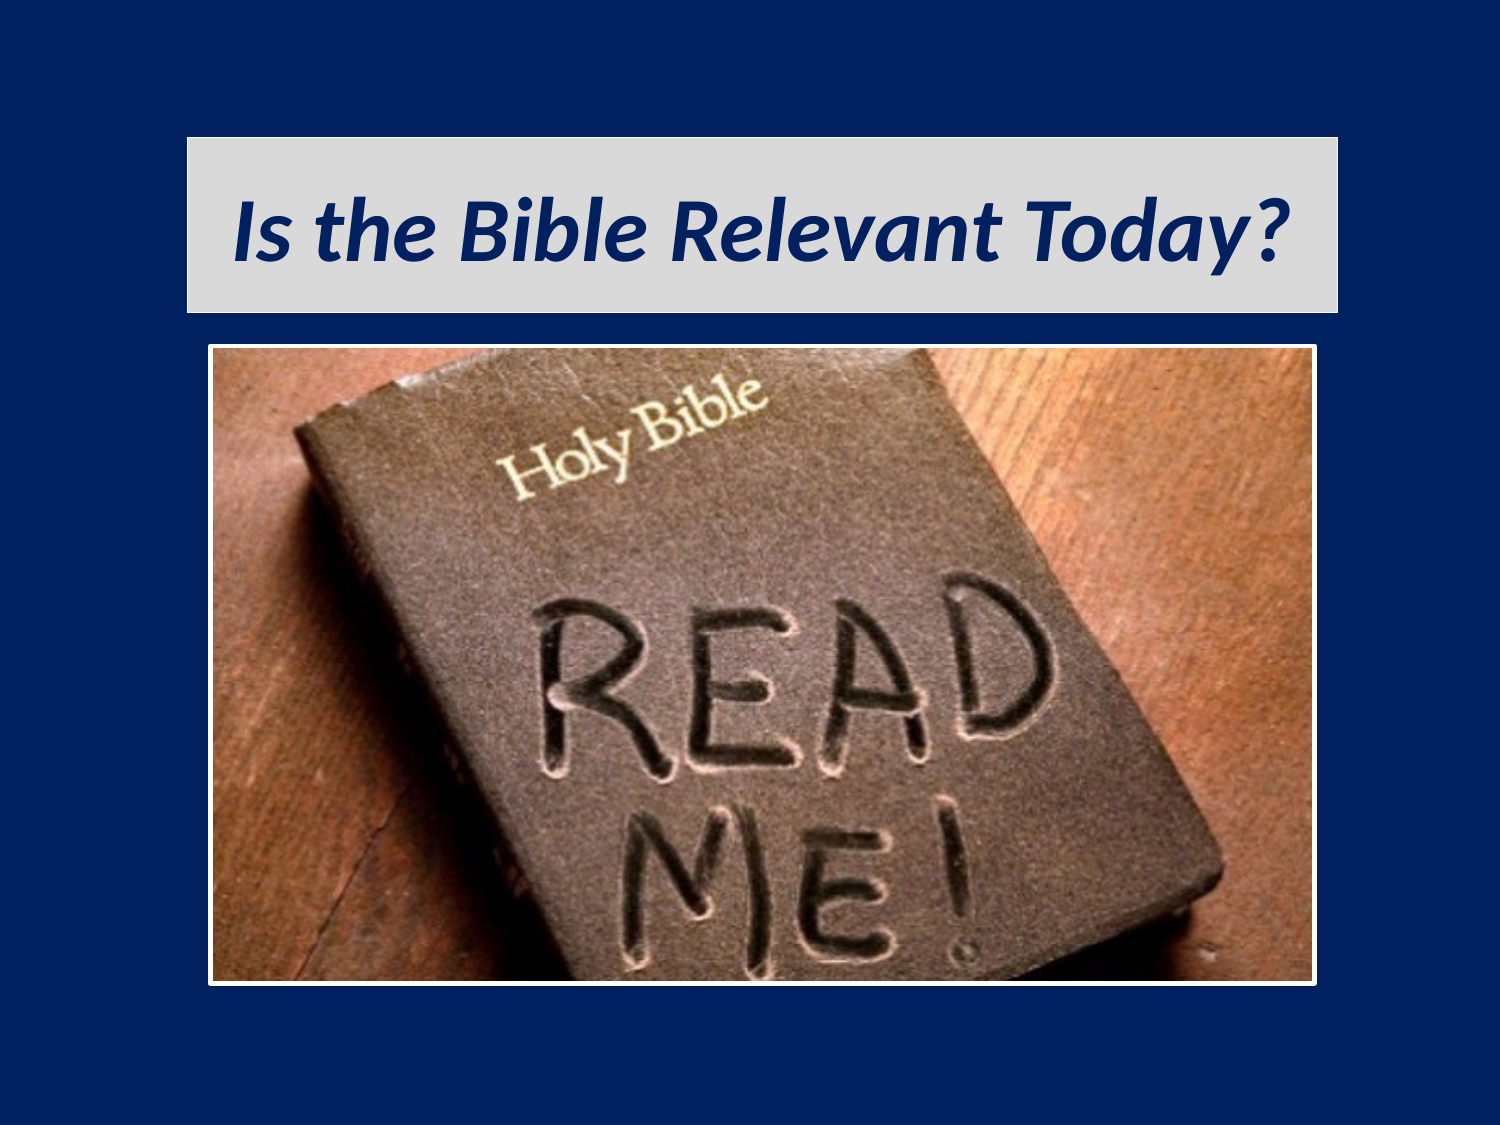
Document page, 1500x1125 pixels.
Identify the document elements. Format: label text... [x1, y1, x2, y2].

title Is the Bible Relevant Today? [187, 137, 1338, 313]
picture [212, 348, 1313, 982]
